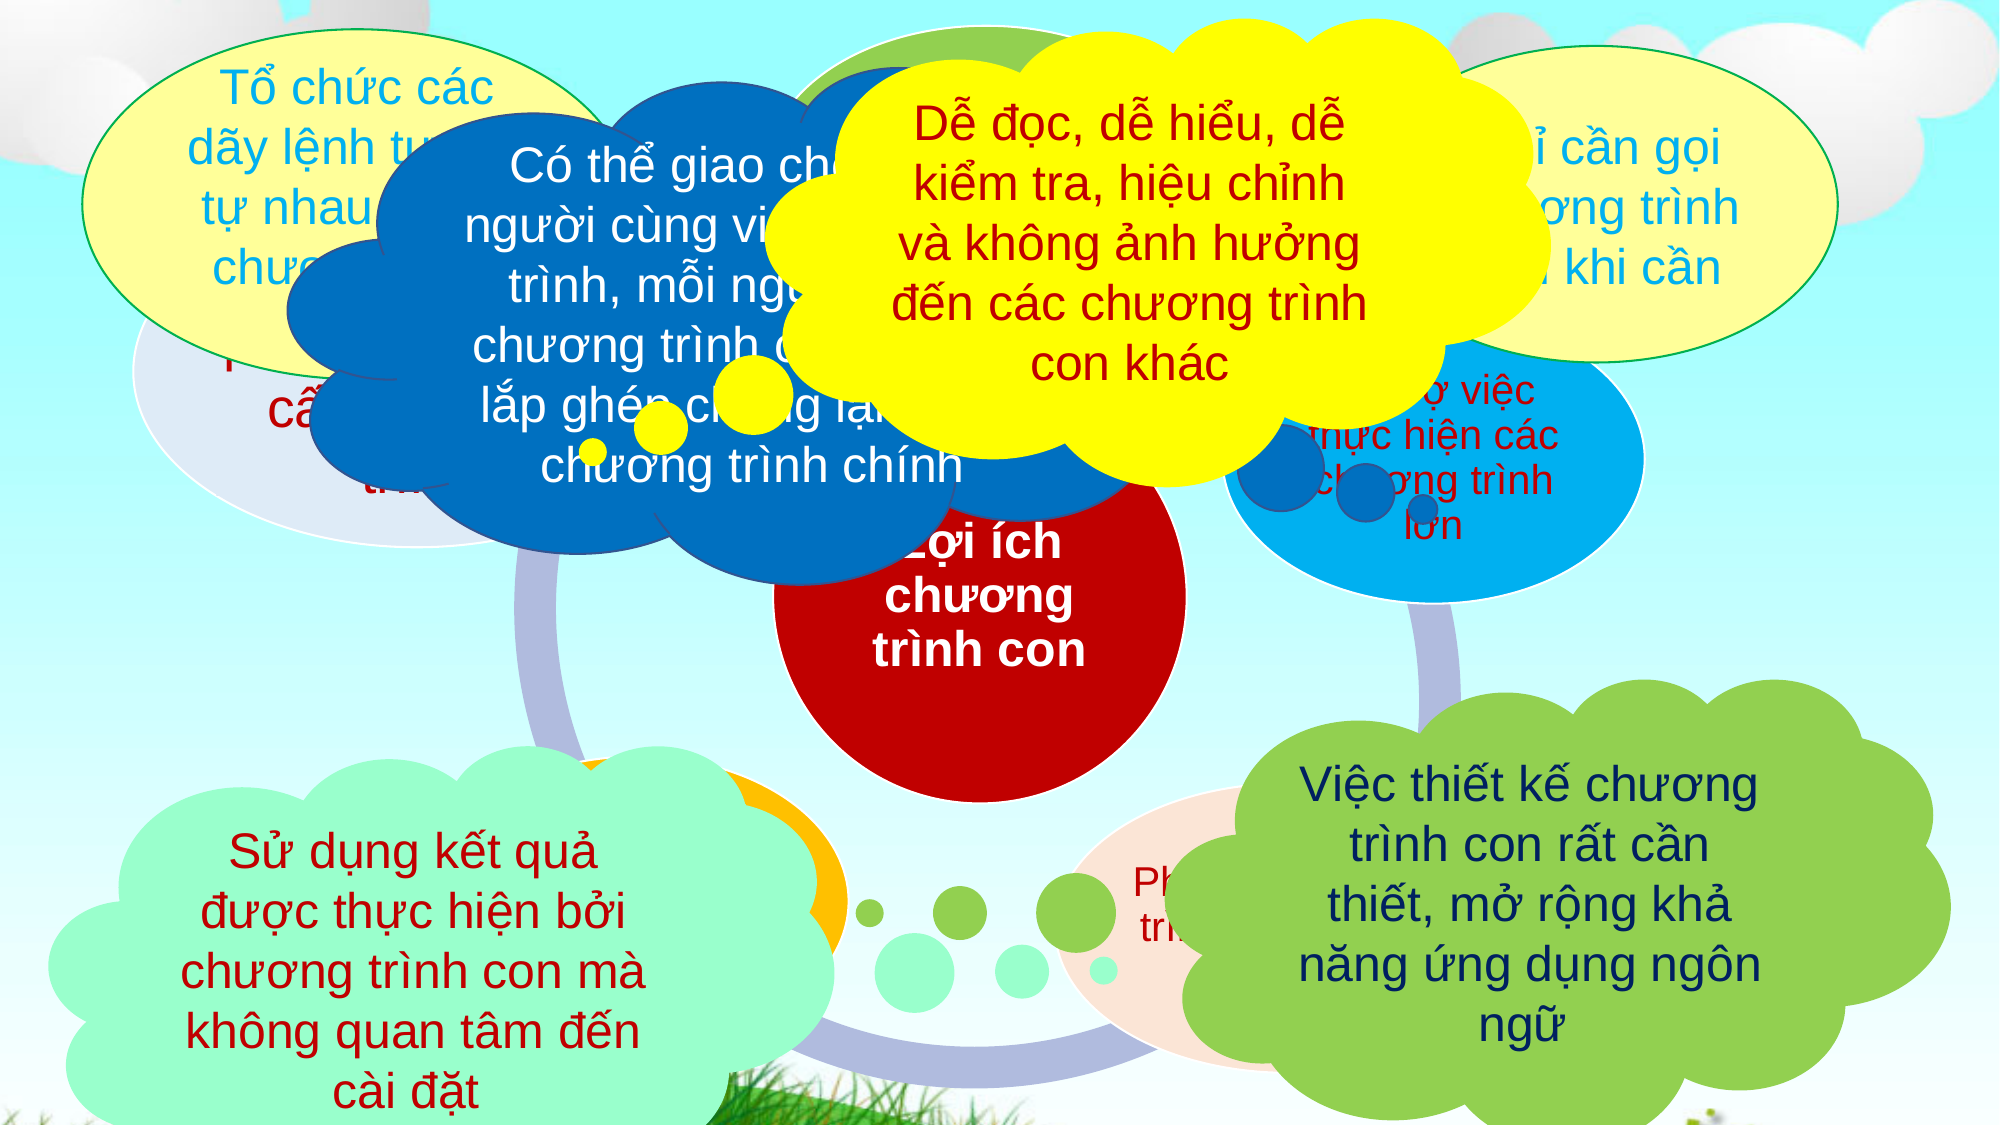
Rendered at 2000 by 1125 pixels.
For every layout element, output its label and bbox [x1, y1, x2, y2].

picture [222, 152, 234, 161]
text_box [235, 12, 1682, 1125]
text_box [133, 195, 700, 548]
picture [0, 0, 2000, 1125]
